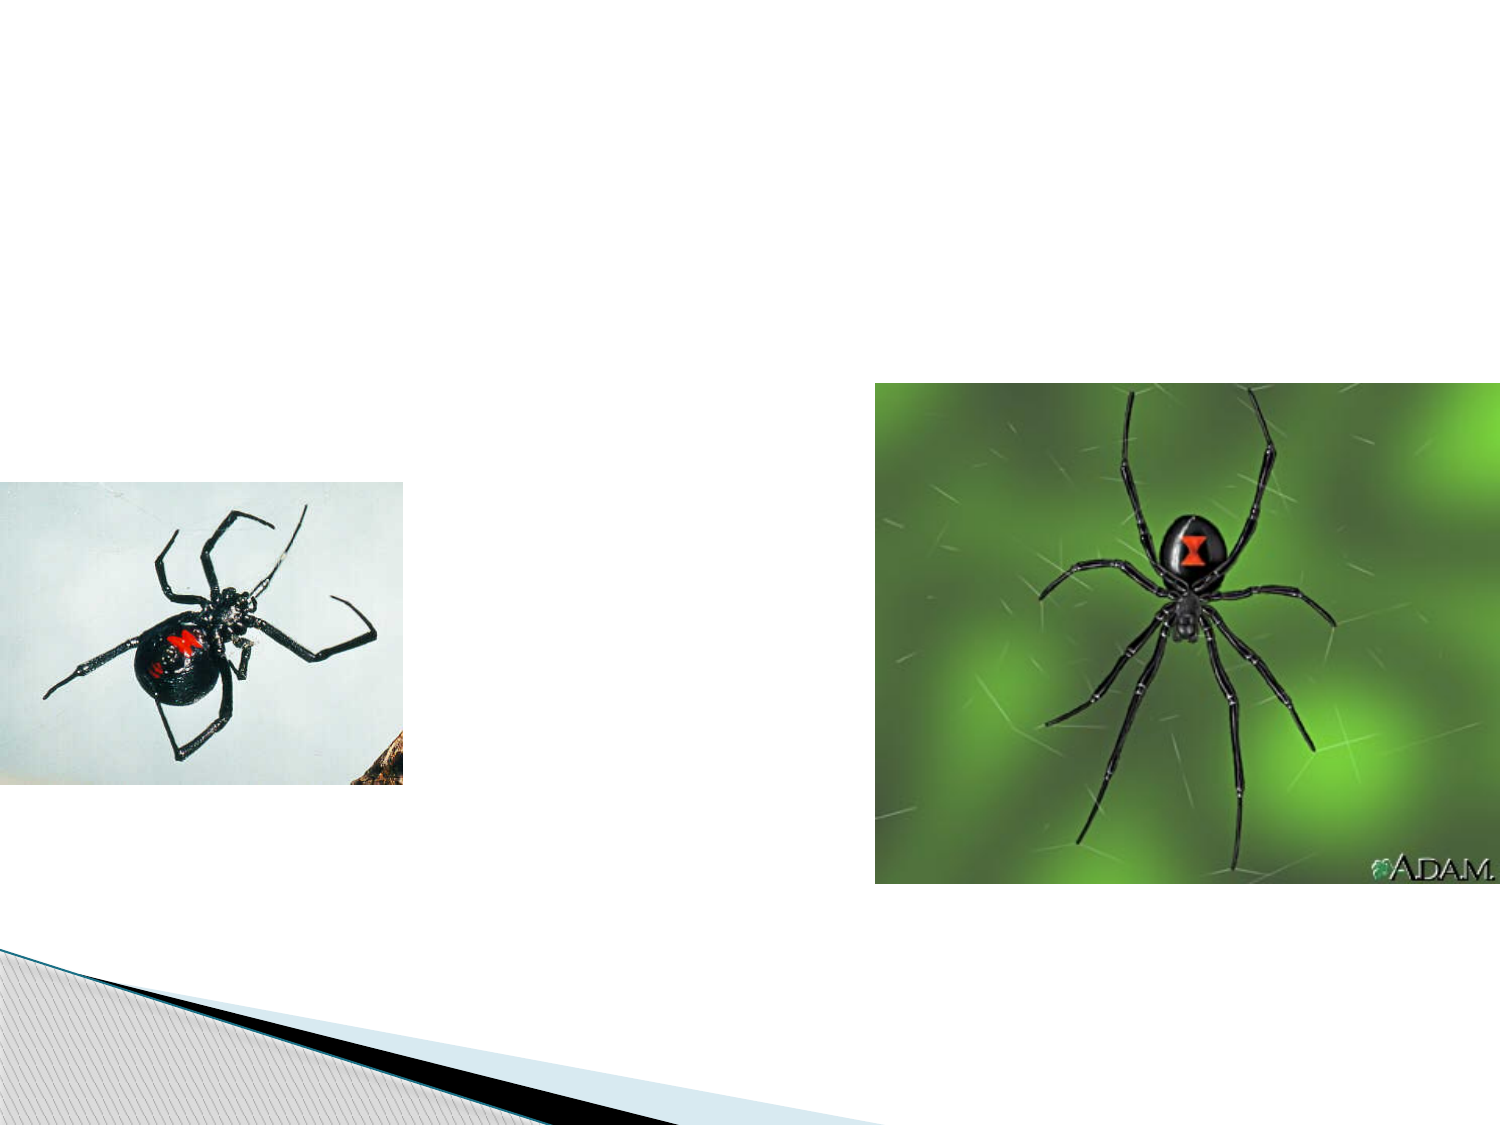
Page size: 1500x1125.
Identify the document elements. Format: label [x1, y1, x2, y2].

list [0, 482, 403, 785]
list [874, 383, 1500, 884]
